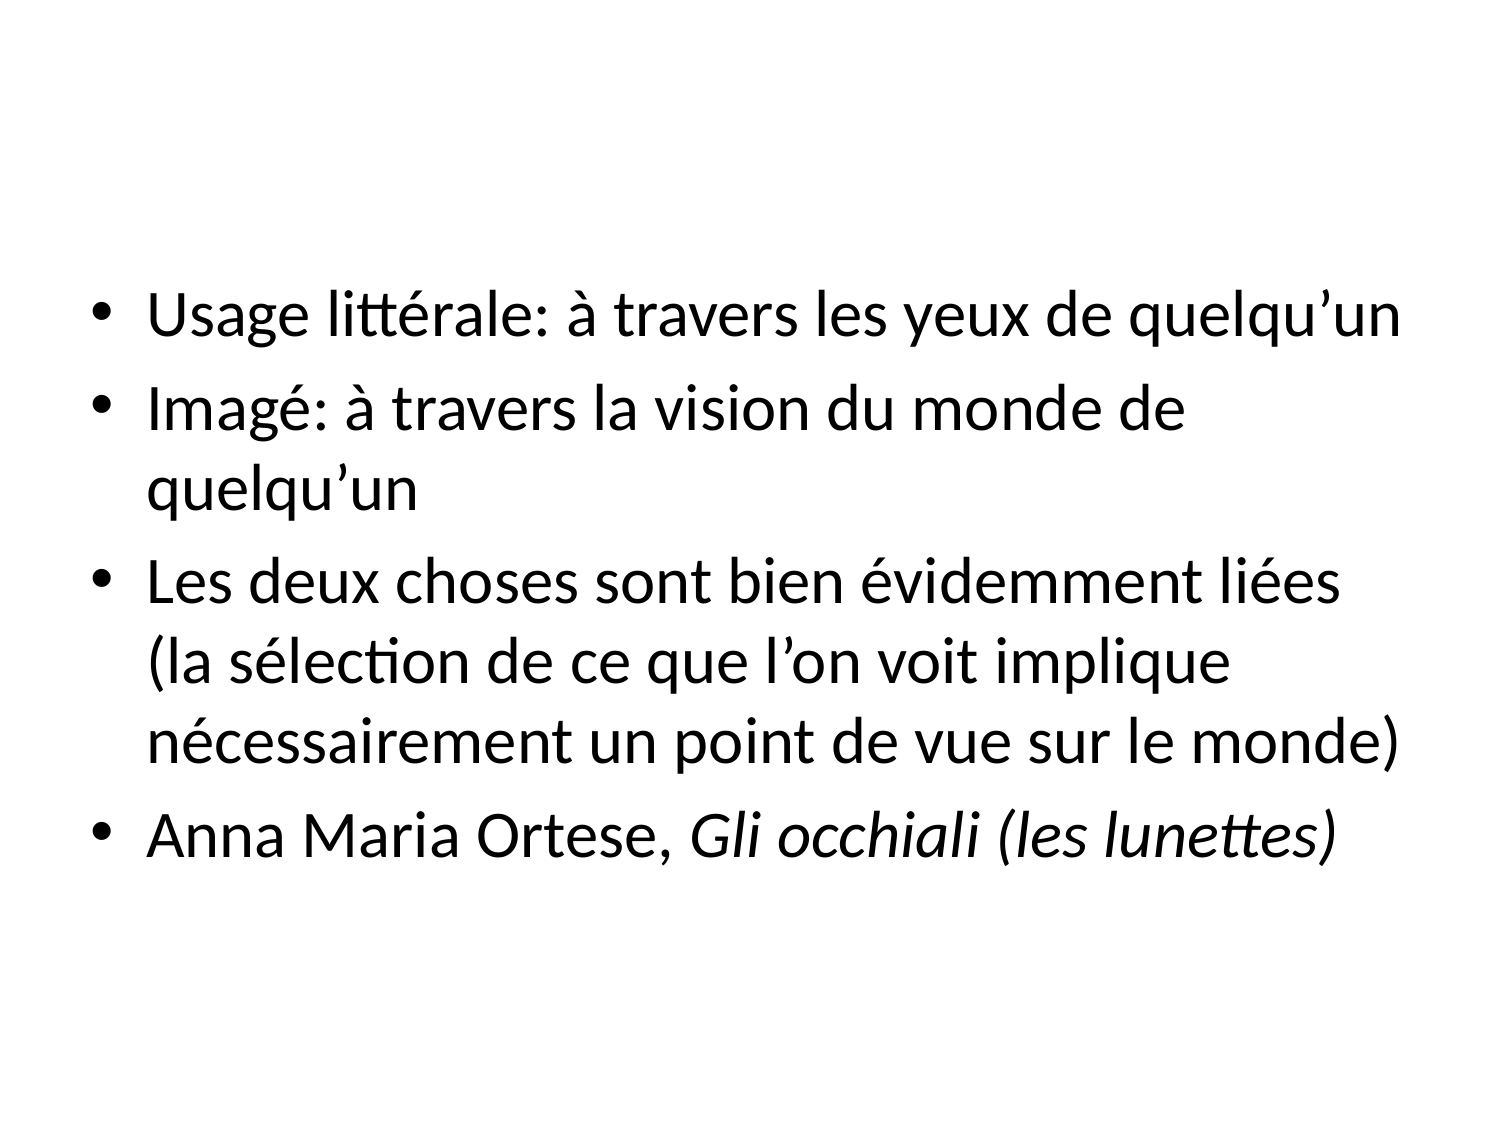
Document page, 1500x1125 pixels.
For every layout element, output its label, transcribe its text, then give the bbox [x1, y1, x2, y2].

list Usage littérale: à travers les yeux de quelqu’un Imagé: à travers la vision du monde de quelqu’un Les deux choses sont bien évidemment liées (la sélection de ce que l’on voit implique nécessairement un point de vue sur le monde) Anna Maria Ortese, Gli occhiali (les lunettes) [75, 262, 1425, 1005]
